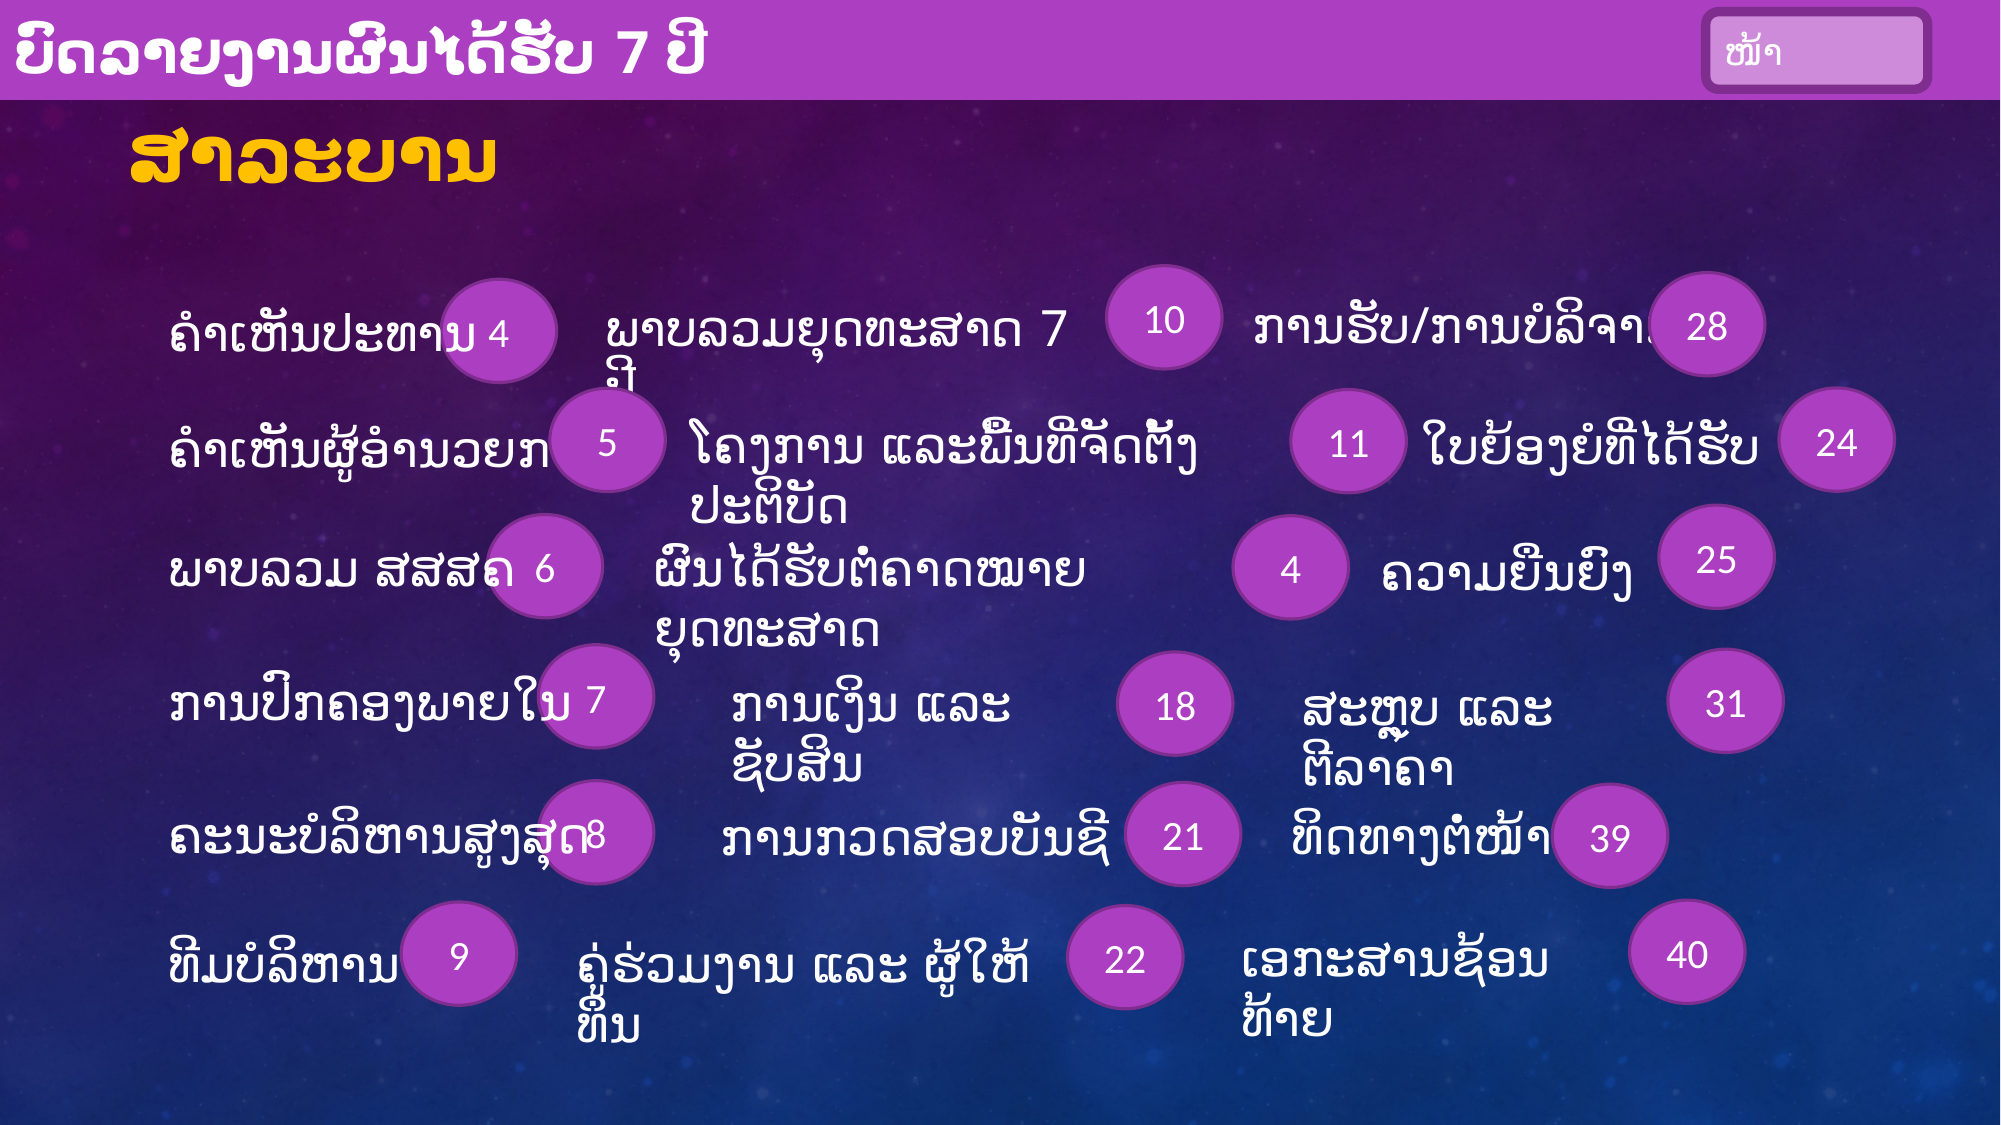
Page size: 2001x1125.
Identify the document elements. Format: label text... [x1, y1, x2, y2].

text_box 9 [408, 900, 519, 1007]
text_box ການເງິນ ແລະ ຊັບສິນ [715, 664, 1151, 797]
text_box ໂຄງການ ແລະພື້ນທີ່ຈັດຕັ້ງປະຕິບັດ [676, 405, 1335, 530]
text_box ເອກະສານຊ້ອນທ້າຍ [1226, 919, 1600, 1055]
text_box 10 [1104, 264, 1224, 371]
text_box ຄໍາເຫັນປະທານ [153, 294, 517, 370]
text_box ຄູ່ຮ່ວມງານ ແລະ ຜູ້ໃຫ້ທຶນ [562, 925, 1092, 1061]
text_box 4 [1249, 514, 1351, 621]
text_box ທິດທາງຕໍ່ໜ້າ [1277, 797, 1568, 873]
text_box ພາບລວມ ສສສຄ [153, 529, 563, 605]
text_box 21 [1123, 780, 1243, 888]
text_box 8 [552, 779, 656, 886]
text_box 25 [1657, 503, 1776, 611]
text_box 31 [1666, 647, 1786, 755]
text_box 22 [1065, 903, 1185, 1011]
text_box ການປົກຄອງພາຍໃນ [153, 662, 598, 738]
text_box 6 [502, 512, 605, 620]
text_box ພາບລວມຍຸດທະສາດ 7 ປີ [590, 289, 1088, 425]
text_box ທີມບໍລິຫານ [153, 925, 441, 1000]
slide_number 3 [1723, 19, 1928, 81]
text_box 4 [456, 277, 559, 385]
picture [0, 0, 2001, 1125]
title ສາລະບານ [112, 99, 1775, 204]
text_box 24 [1777, 386, 1897, 493]
text_box 5 [548, 386, 667, 494]
text_box 40 [1627, 898, 1747, 1006]
text_box 11 [1305, 387, 1406, 495]
text_box ໃບຍ້ອງຍໍທີ່ໄດ້ຮັບ [1406, 407, 1780, 482]
text_box ຄວາມຍືນຍົງ [1365, 532, 1696, 608]
text_box ຄໍາເຫັນຜູ້ອໍານວຍການ [153, 409, 574, 485]
text_box ຄະນະບໍລິຫານສູງສຸດ [153, 796, 616, 871]
text_box ສະຫຼຸບ ແລະຕີລາຄາ [1287, 668, 1666, 804]
text_box 28 [1647, 270, 1767, 378]
text_box ຜົນໄດ້ຮັບຕໍ່ຄາດໝາຍຍຸດທະສາດ [639, 529, 1275, 665]
text_box ການກວດສອບບັນຊີ [706, 797, 1141, 873]
text_box ການຮັບ/ການບໍລິຈາກ [1237, 286, 1664, 362]
text_box 7 [550, 643, 656, 750]
text_box 39 [1550, 782, 1670, 890]
text_box 18 [1135, 650, 1235, 757]
